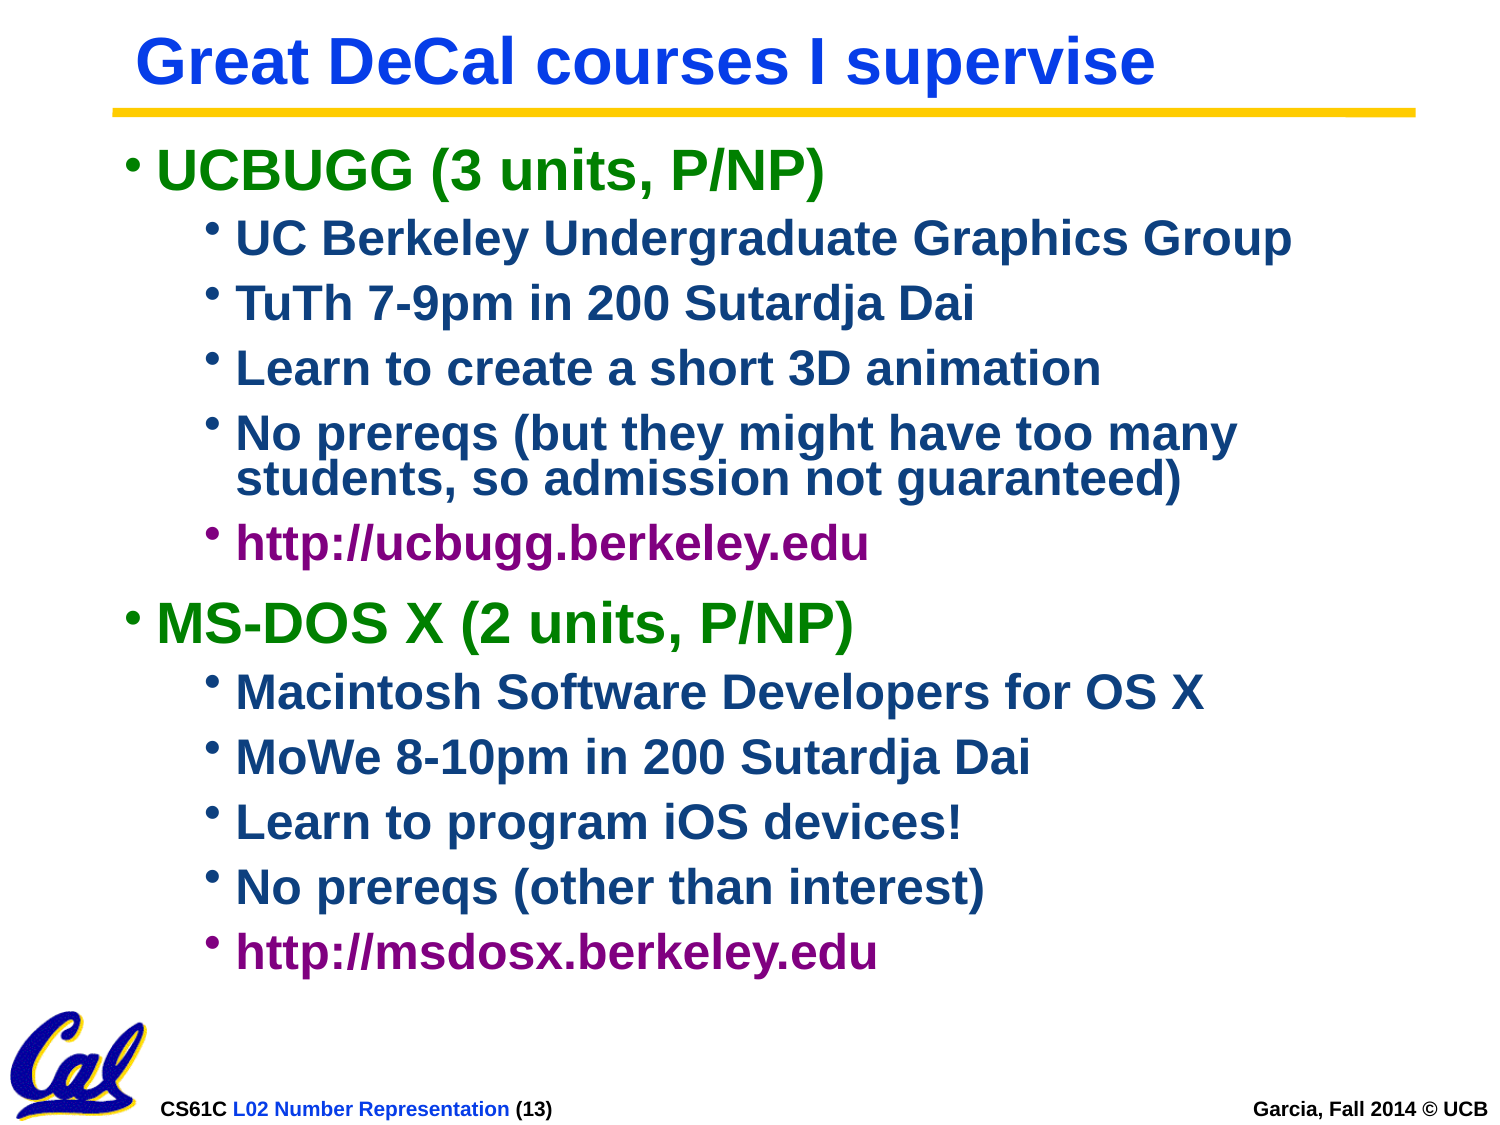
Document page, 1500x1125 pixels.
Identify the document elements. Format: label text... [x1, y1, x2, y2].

title Great DeCal courses I supervise [124, 24, 1180, 106]
picture [10, 1011, 150, 1121]
list UCBUGG (3 units, P/NP) UC Berkeley Undergraduate Graphics Group TuTh 7-9pm in 200 Sutardja Dai Learn to create a short 3D animation No prereqs (but they might have too many students, so admission not guaranteed) http://ucbugg.berkeley.edu MS-DOS X (2 units, P/NP) Macintosh Software Developers for OS X MoWe 8-10pm in 200 Sutardja Dai Learn to program iOS devices! No prereqs (other than interest) http://msdosx.berkeley.edu [111, 149, 1401, 1042]
